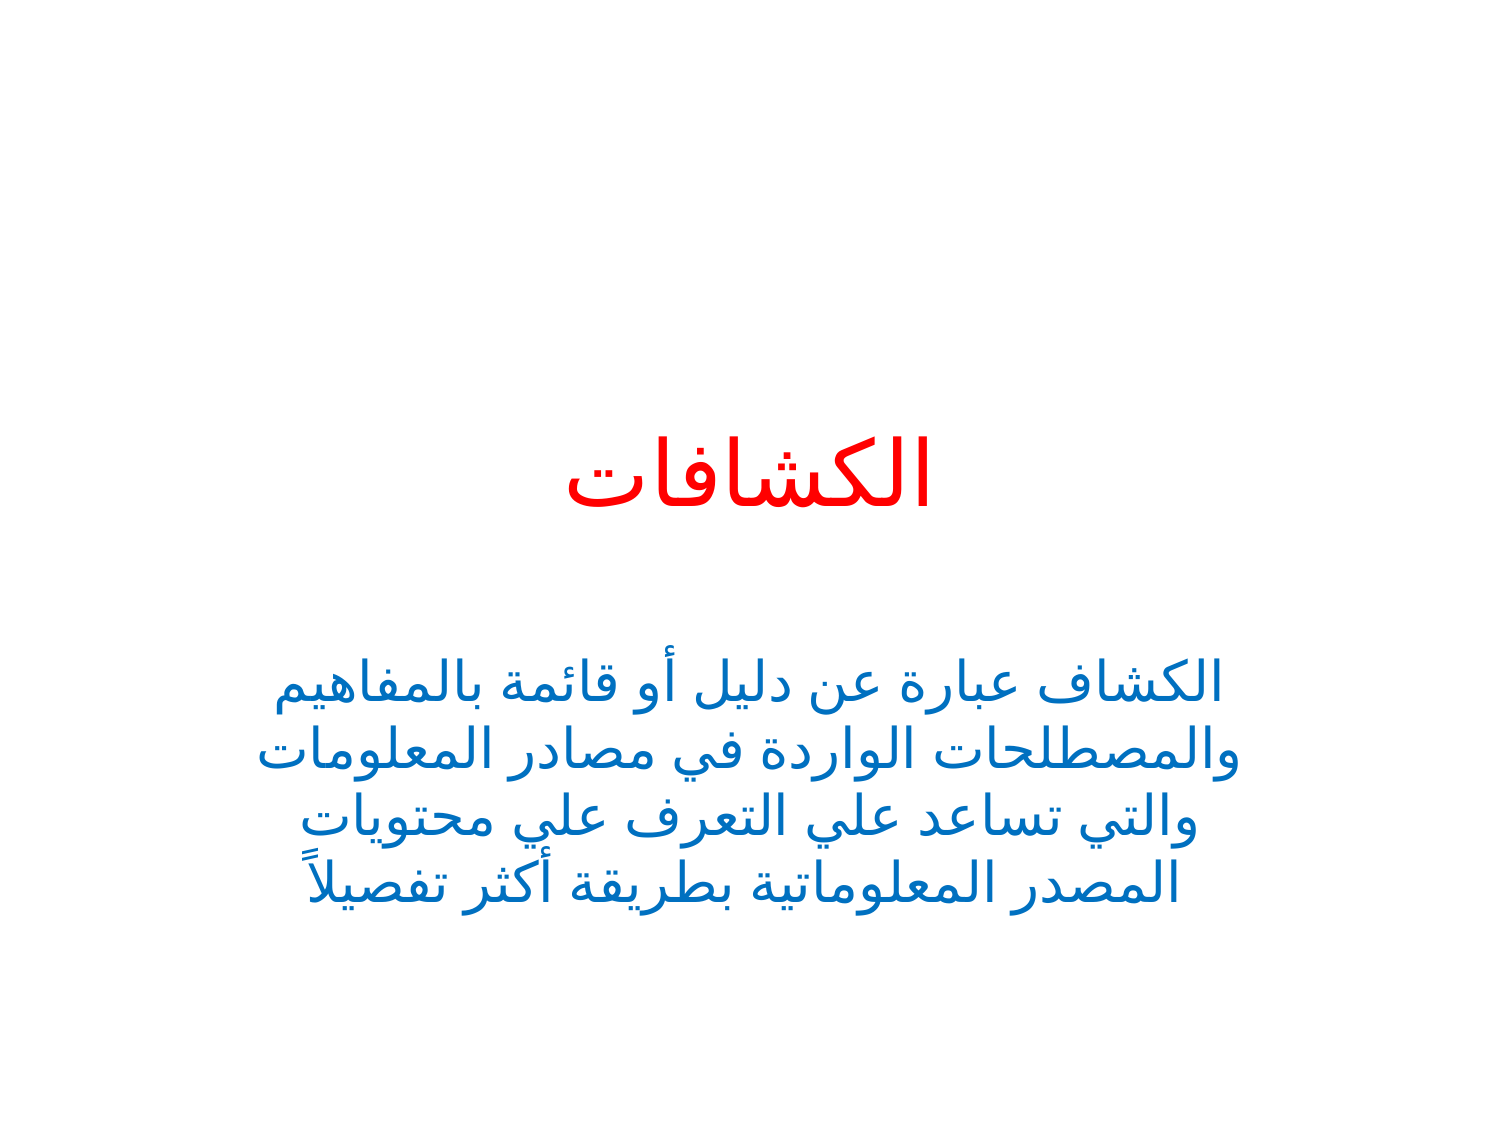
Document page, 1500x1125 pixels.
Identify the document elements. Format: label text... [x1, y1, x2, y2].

subtitle الكشاف عبارة عن دليل أو قائمة بالمفاهيم والمصطلحات الواردة في مصادر المعلومات والتي تساعد علي التعرف علي محتويات المصدر المعلوماتية بطريقة أكثر تفصيلاً [225, 637, 1275, 925]
title الكشافات [112, 349, 1388, 591]
